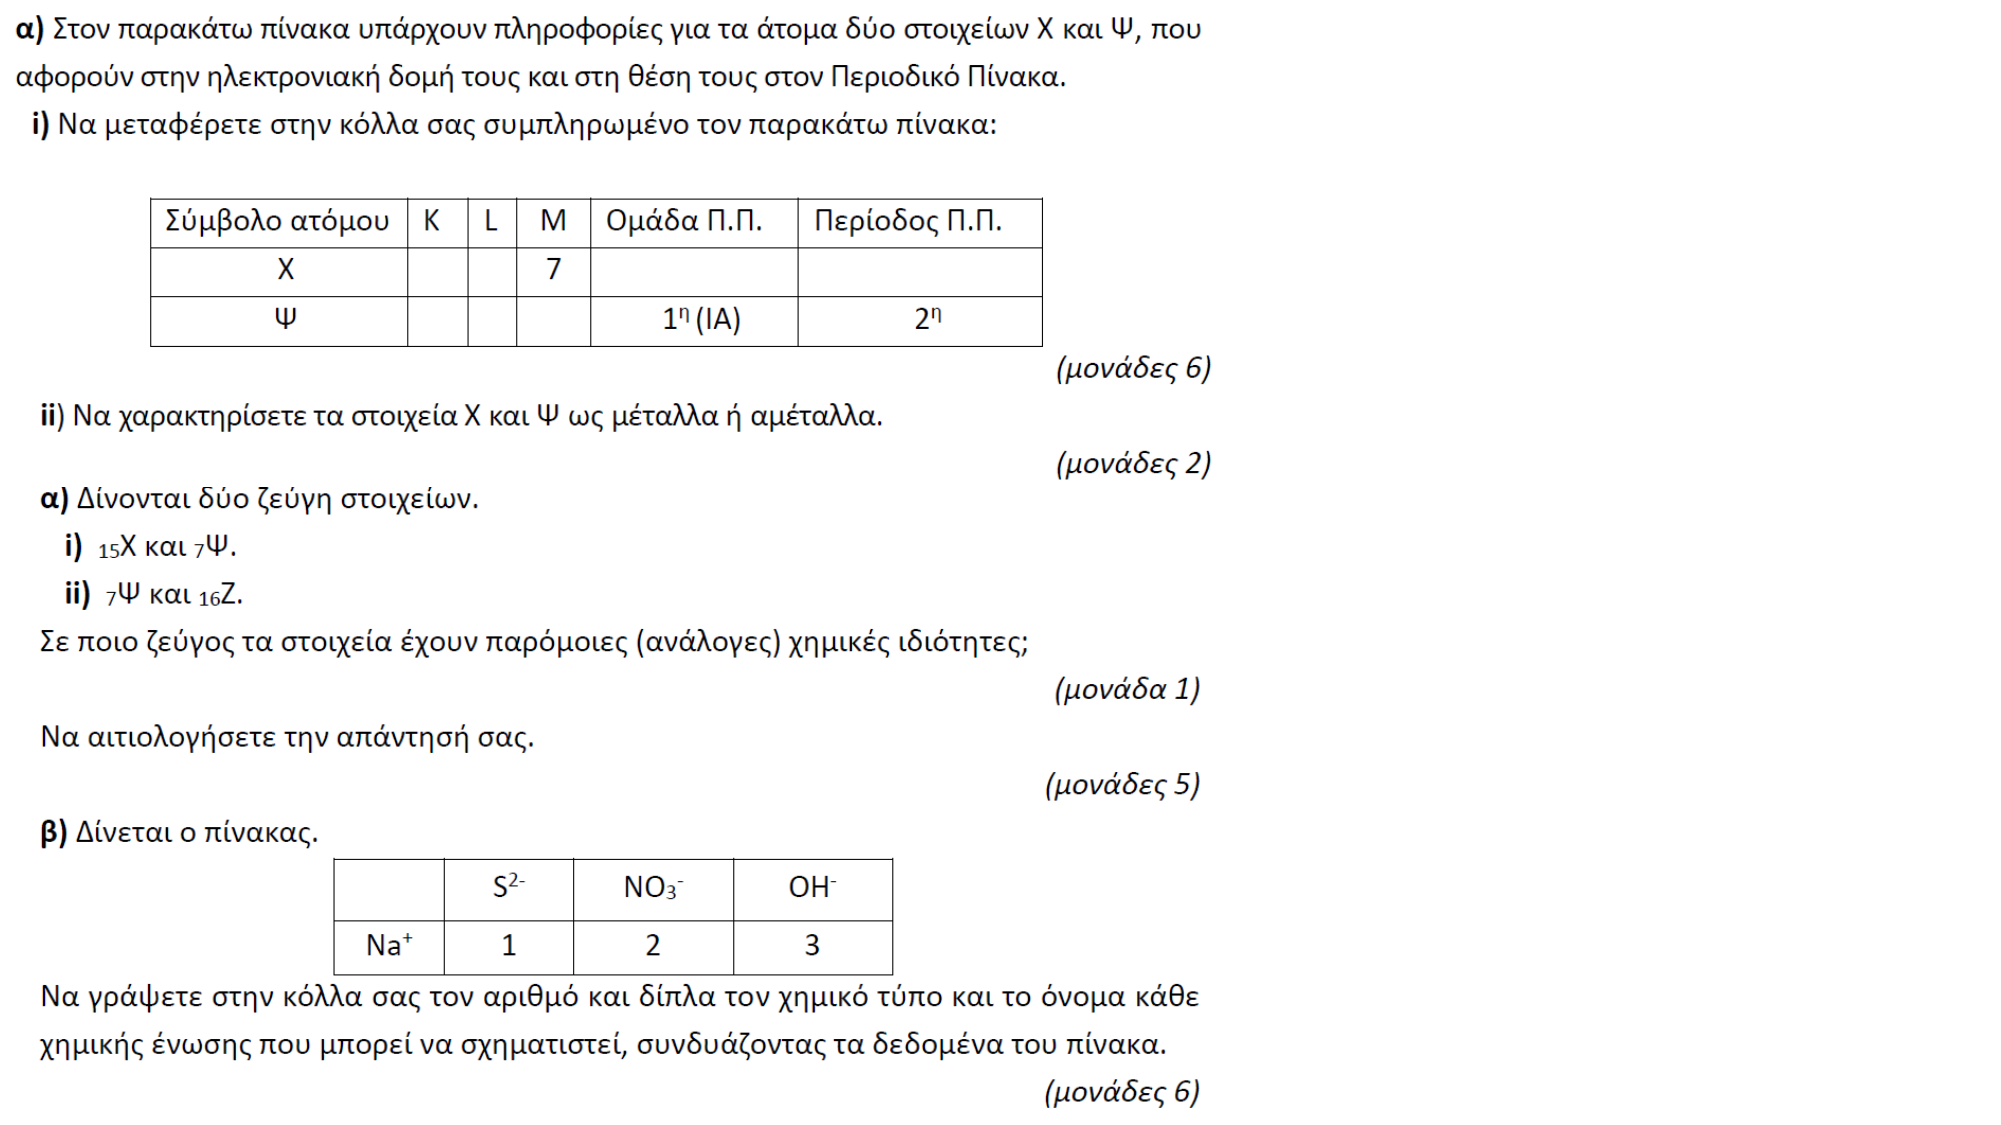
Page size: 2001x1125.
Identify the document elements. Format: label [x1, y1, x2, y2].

picture [0, 11, 1256, 1125]
